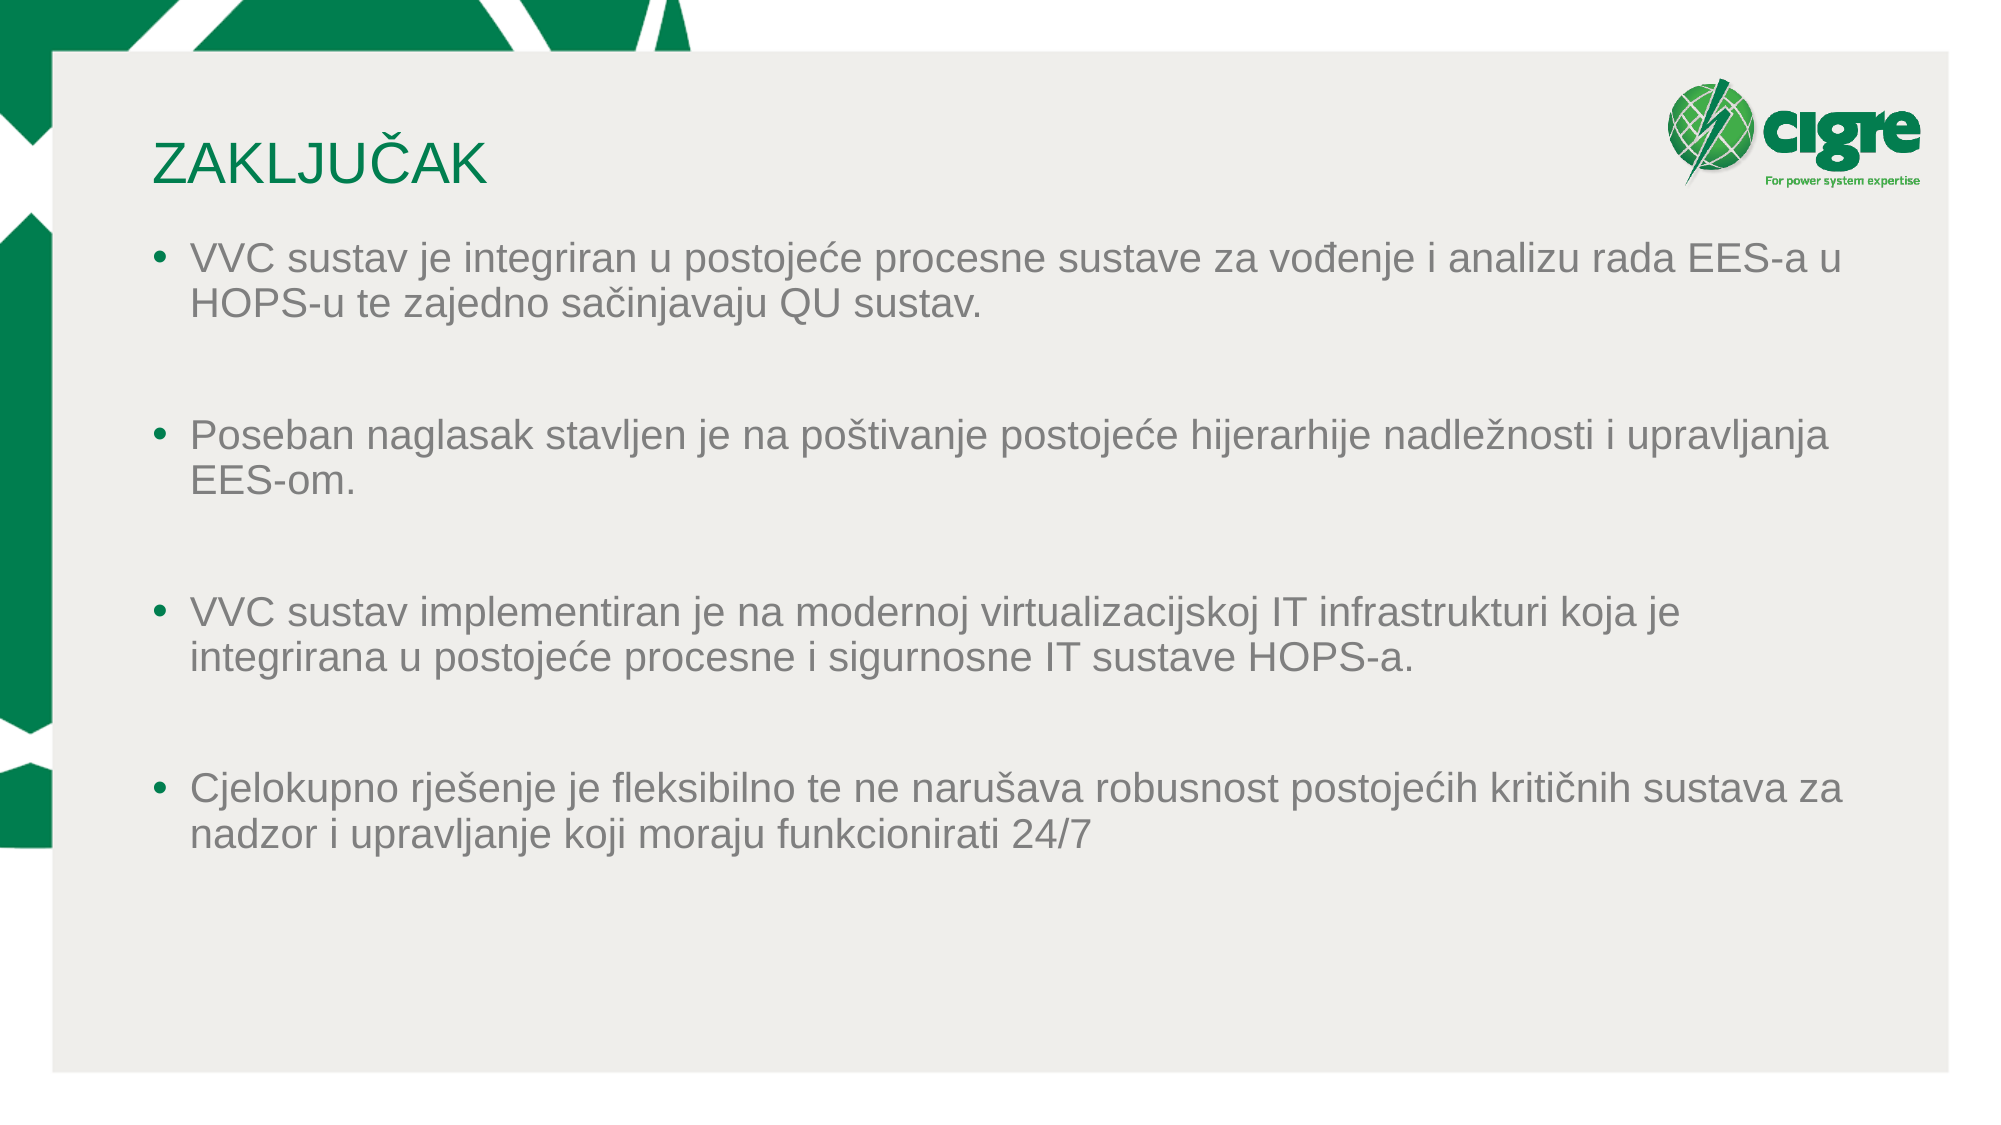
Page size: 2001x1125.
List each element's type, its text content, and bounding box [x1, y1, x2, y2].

picture [0, 0, 2001, 1125]
title ZAKLJUČAK [137, 103, 1863, 226]
list VVC sustav je integriran u postojeće procesne sustave za vođenje i analizu rada EES-a u HOPS-u te zajedno sačinjavaju QU sustav. Poseban naglasak stavljen je na poštivanje postojeće hijerarhije nadležnosti i upravljanja EES-om. VVC sustav implementiran je na modernoj virtualizacijskoj IT infrastrukturi koja je integrirana u postojeće procesne i sigurnosne IT sustave HOPS-a. Cjelokupno rješenje je fleksibilno te ne narušava robusnost postojećih kritičnih sustava za nadzor i upravljanje koji moraju funkcionirati 24/7 [137, 228, 1863, 943]
